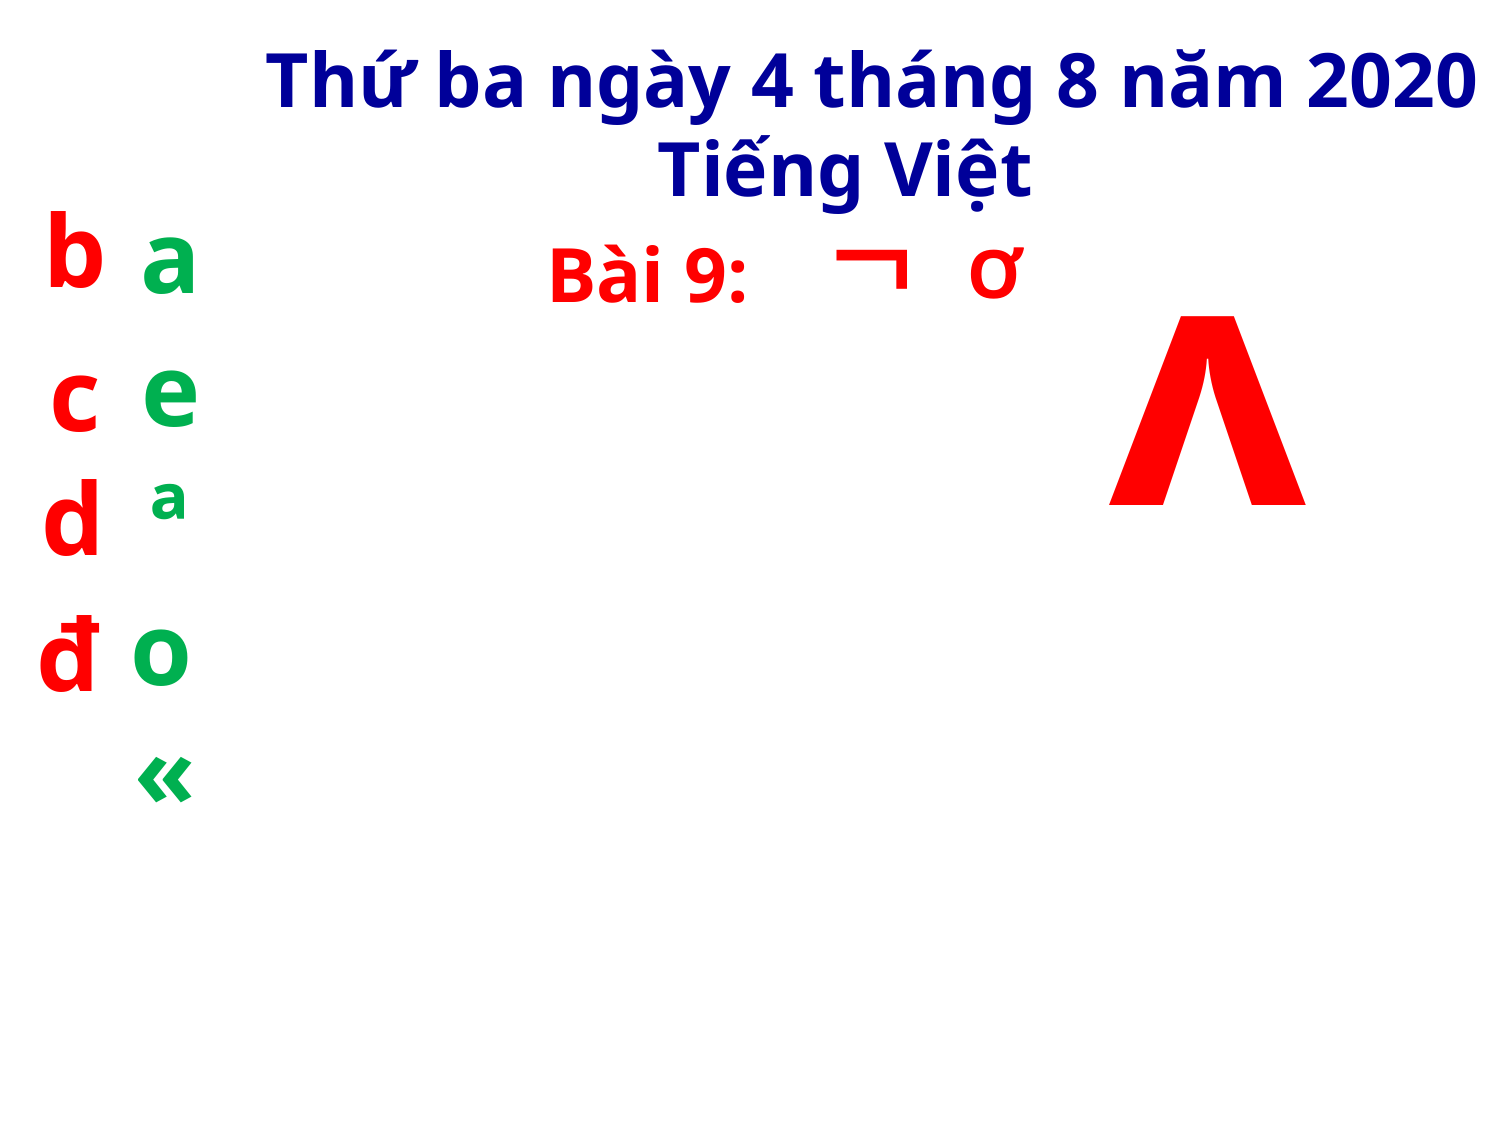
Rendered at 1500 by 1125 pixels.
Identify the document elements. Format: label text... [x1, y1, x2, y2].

text_box đ [21, 584, 116, 719]
text_box c [34, 324, 117, 460]
text_box Tiếng Việt [642, 114, 1048, 220]
text_box b [29, 180, 123, 315]
text_box ¬ [814, 151, 895, 346]
text_box ª [135, 455, 204, 578]
text_box Ơ [953, 224, 1034, 320]
text_box a [125, 186, 216, 321]
text_box Bài 9: [531, 220, 784, 326]
text_box o [116, 578, 208, 713]
text_box d [26, 447, 120, 583]
text_box Thứ ba ngày 4 tháng 8 năm 2020 [251, 24, 1500, 130]
text_box « [119, 699, 211, 835]
text_box e [126, 319, 216, 455]
text_box ʌ [1094, 152, 1195, 582]
